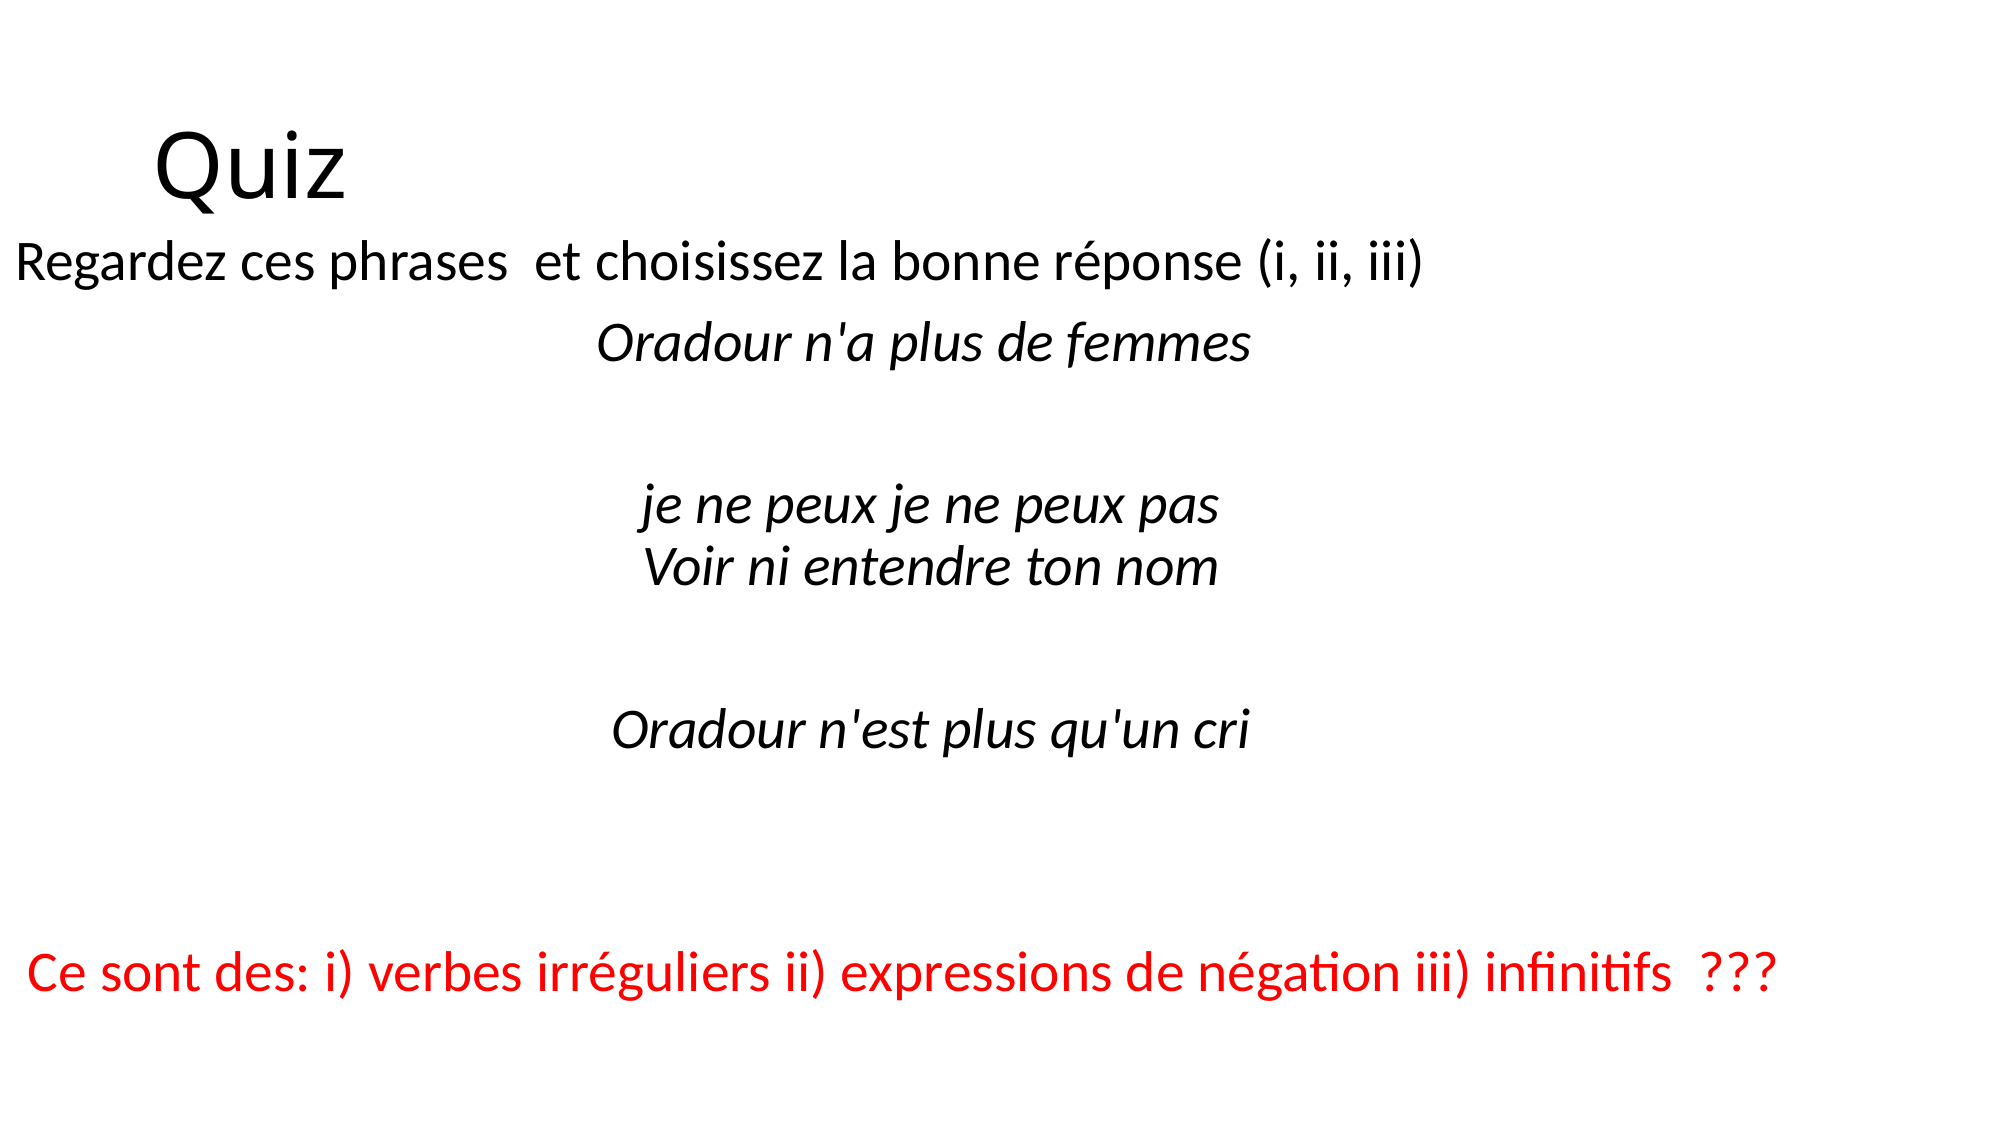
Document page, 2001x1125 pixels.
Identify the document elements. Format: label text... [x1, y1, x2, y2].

title Quiz [137, 59, 1863, 223]
list Regardez ces phrases et choisissez la bonne réponse (i, ii, iii) Oradour n'a plus de femmes je ne peux je ne peux pas Voir ni entendre ton nom Oradour n'est plus qu'un cri Ce sont des: i) verbes irréguliers ii) expressions de négation iii) infinitifs ??? [0, 223, 1863, 1014]
